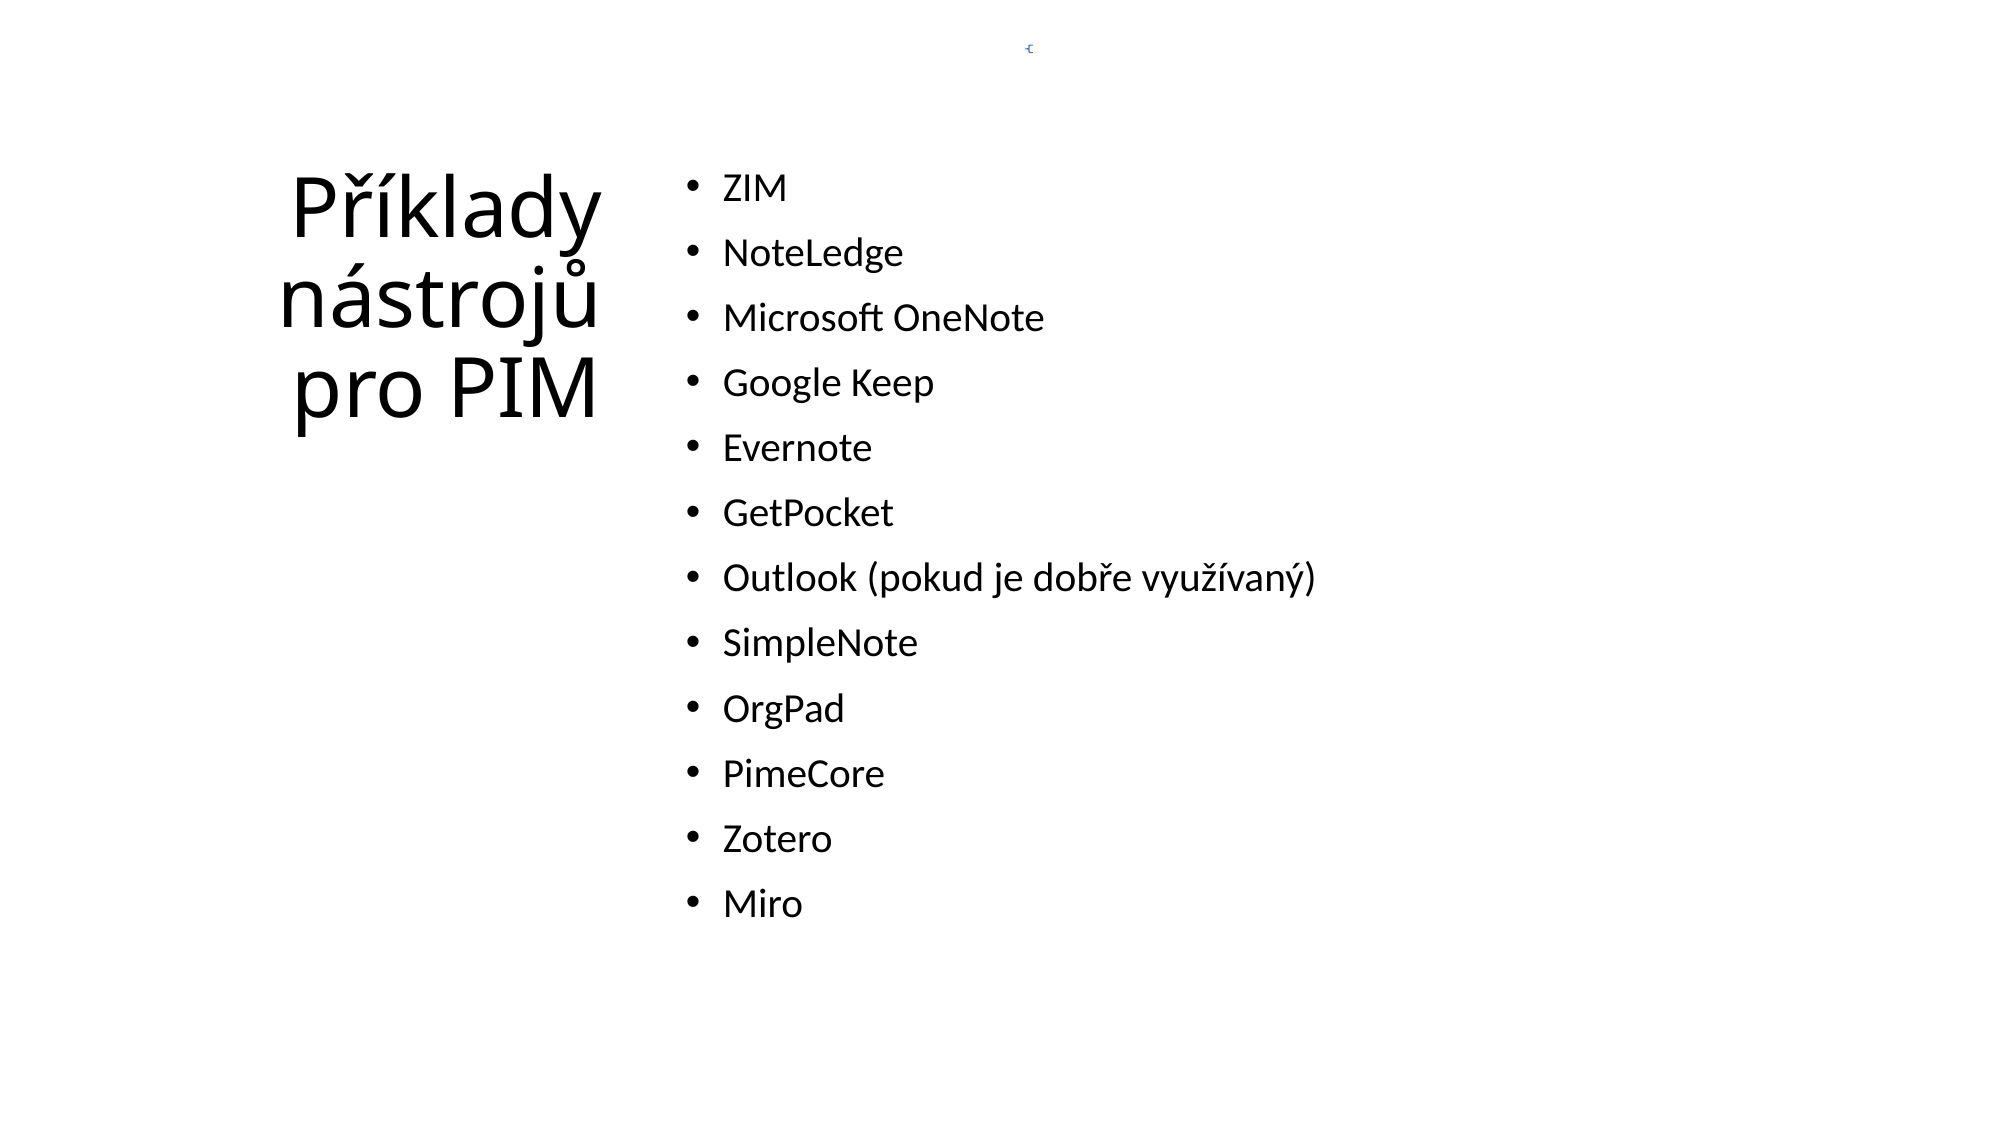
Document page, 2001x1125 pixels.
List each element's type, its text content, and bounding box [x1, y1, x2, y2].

title Příklady nástrojů pro PIM [107, 157, 617, 884]
text_box [1025, 44, 1033, 54]
list ZIM NoteLedge Microsoft OneNote Google Keep Evernote GetPocket Outlook (pokud je dobře využívaný) SimpleNote OrgPad PimeCore Zotero Miro [670, 157, 1796, 936]
